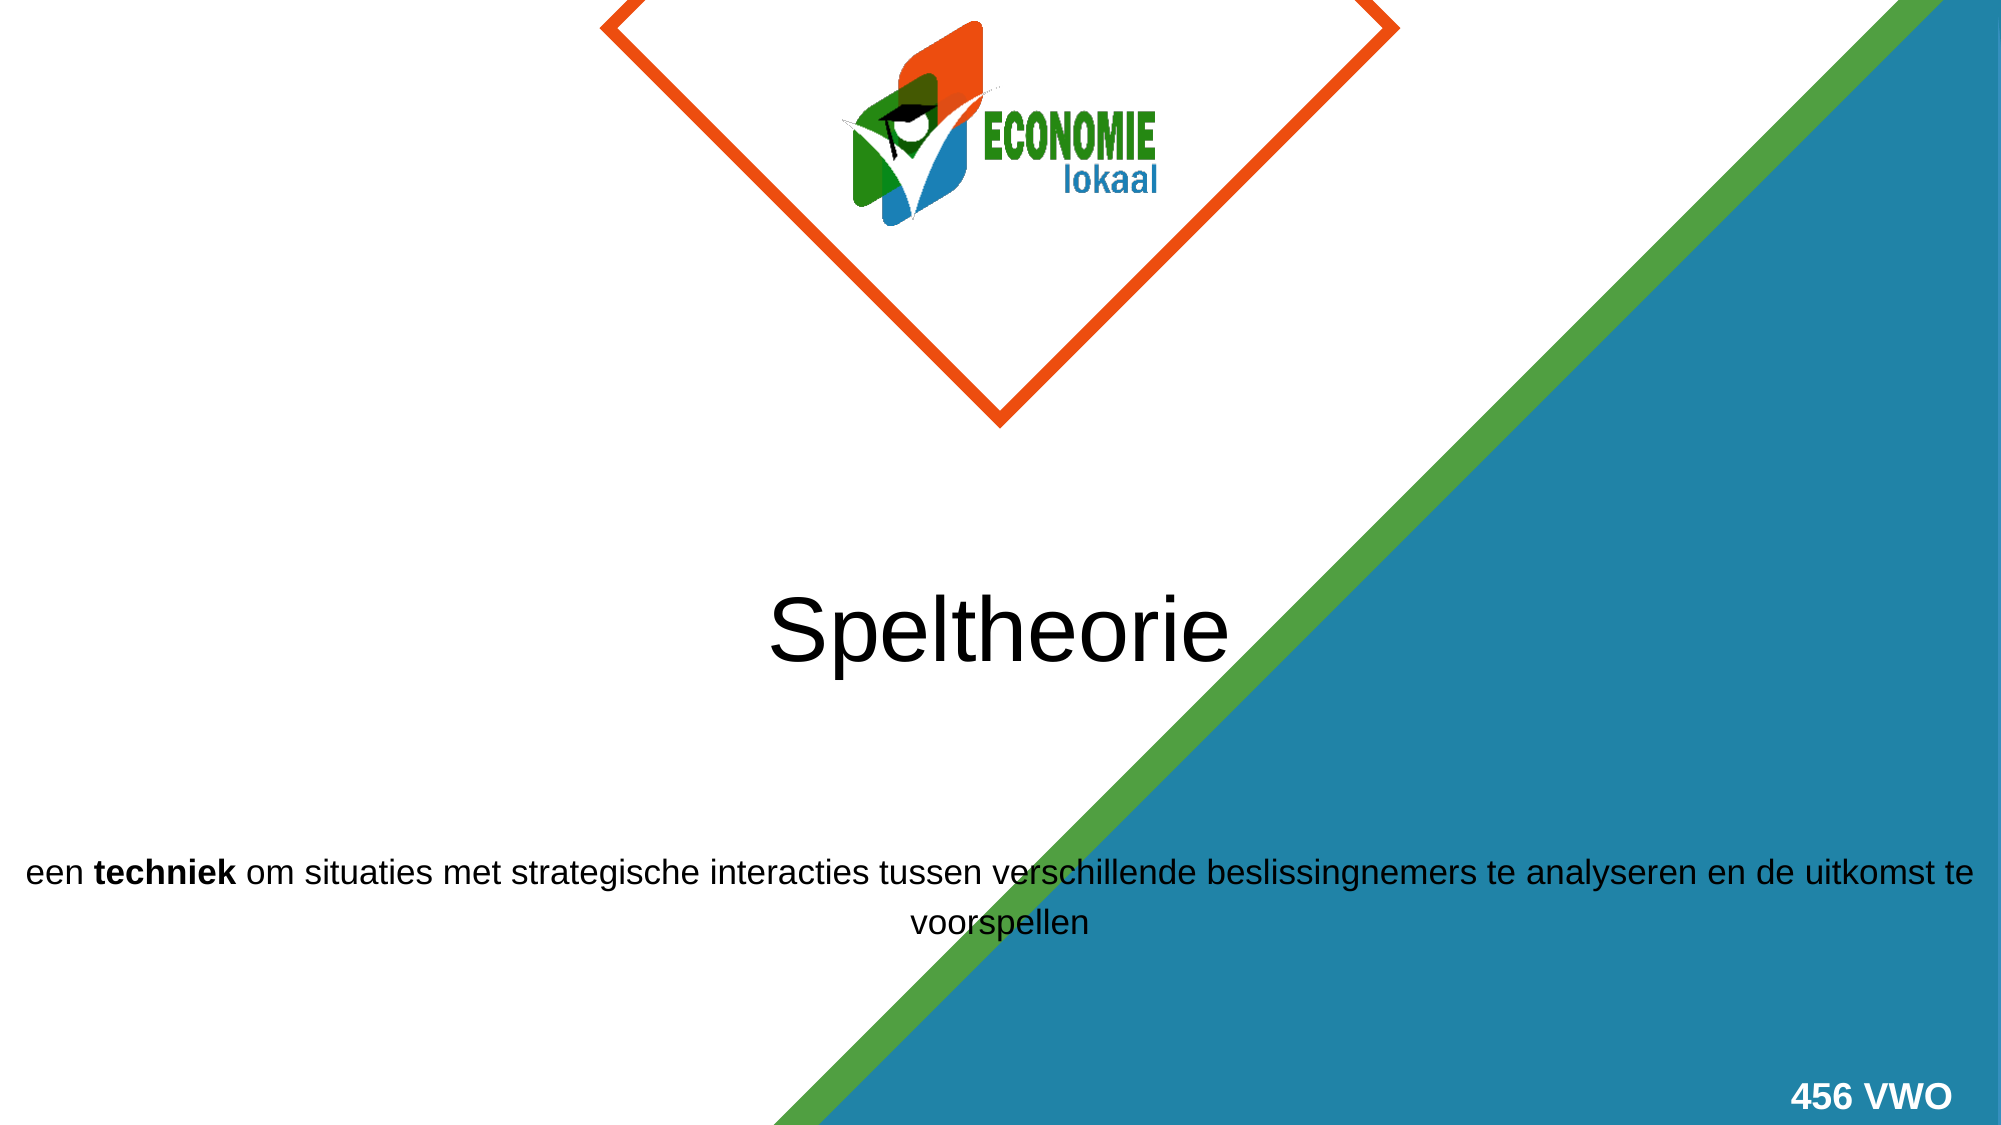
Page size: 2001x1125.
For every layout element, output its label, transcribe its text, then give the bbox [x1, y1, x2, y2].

picture [841, 21, 1159, 226]
title Speltheorie [0, 485, 2000, 779]
subtitle een techniek om situaties met strategische interacties tussen verschillende beslissingnemers te analyseren en de uitkomst te voorspellen [0, 833, 2000, 950]
